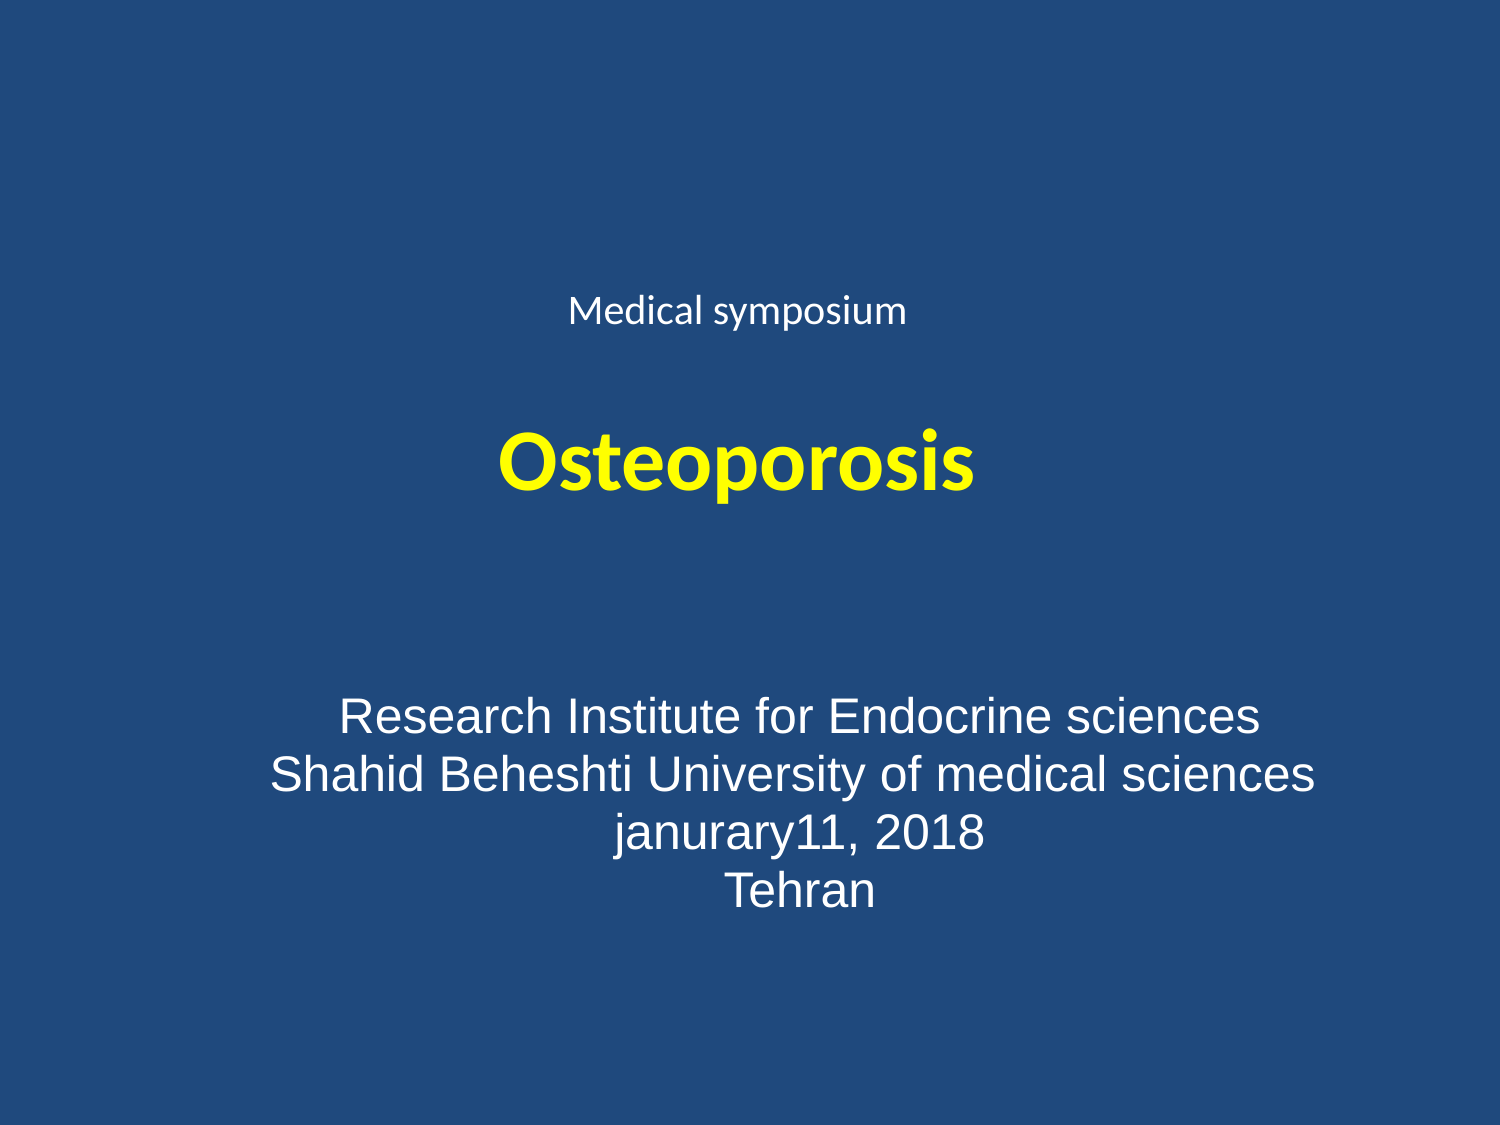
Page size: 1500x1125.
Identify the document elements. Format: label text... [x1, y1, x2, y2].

subtitle Research Institute for Endocrine sciences Shahid Beheshti University of medical sciences janurary11, 2018 Tehran [212, 687, 1388, 975]
title Medical symposium Osteoporosis [99, 275, 1375, 517]
